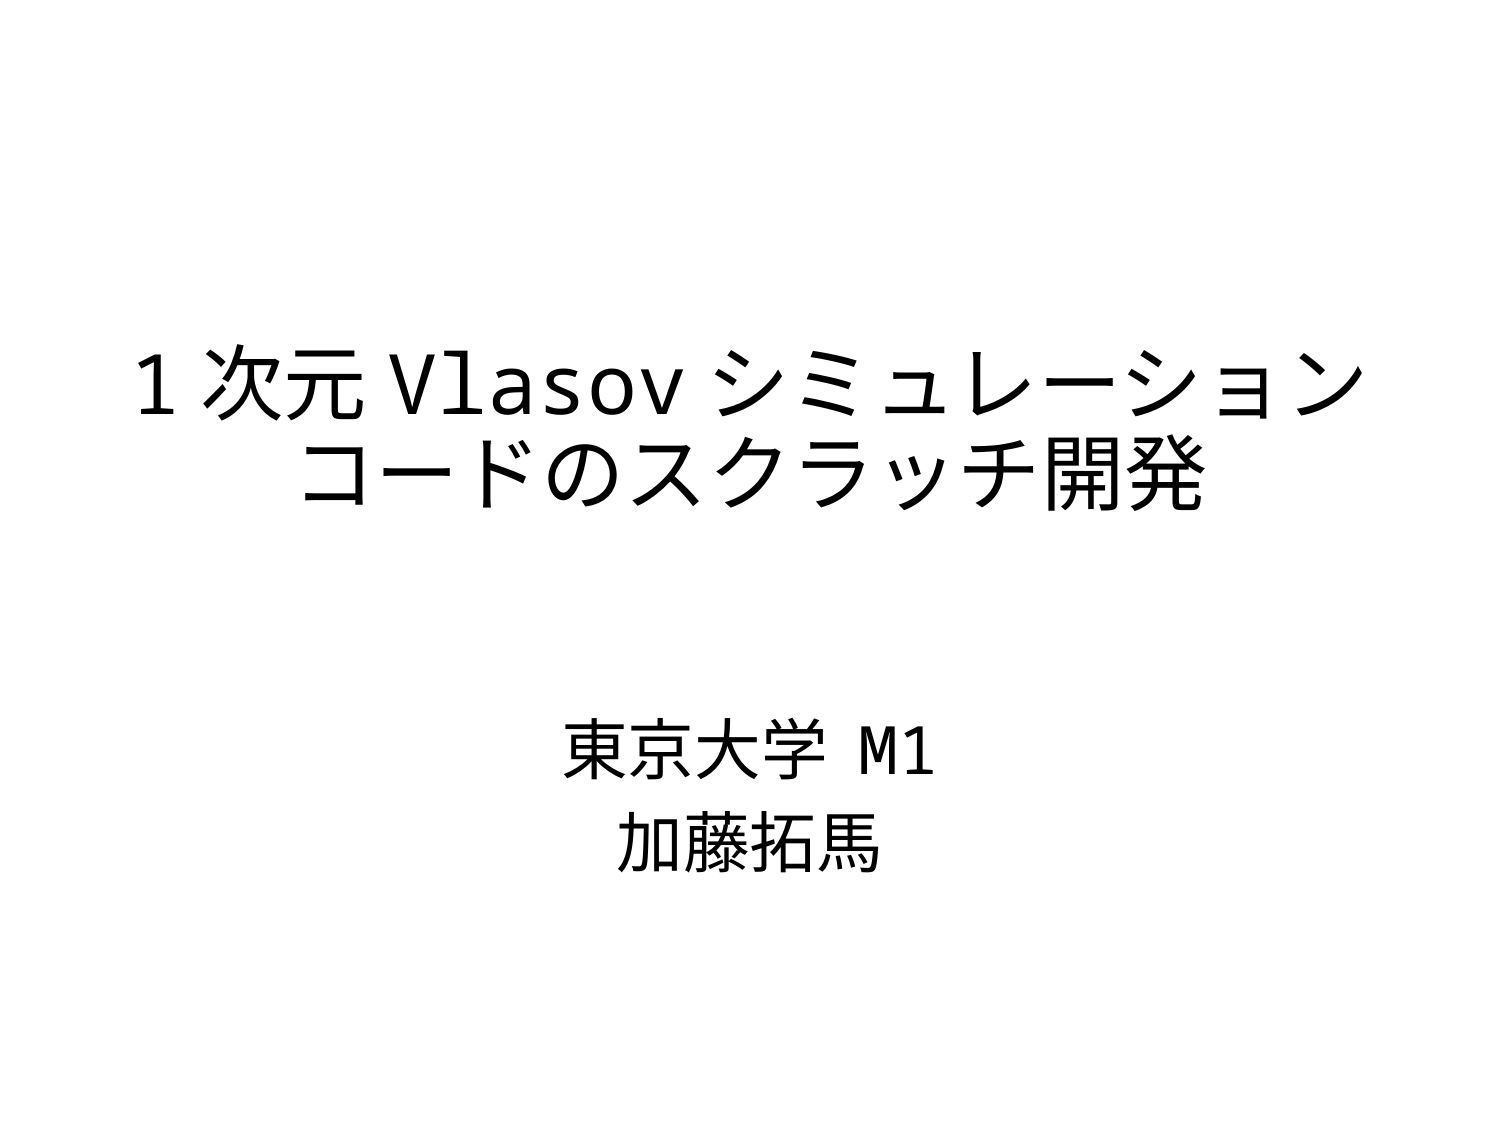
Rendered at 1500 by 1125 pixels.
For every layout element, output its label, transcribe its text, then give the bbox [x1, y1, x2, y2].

title 1次元Vlasovシミュレーション コードのスクラッチ開発 [93, 138, 1407, 531]
subtitle 東京大学 M1 加藤拓馬 [187, 709, 1313, 914]
